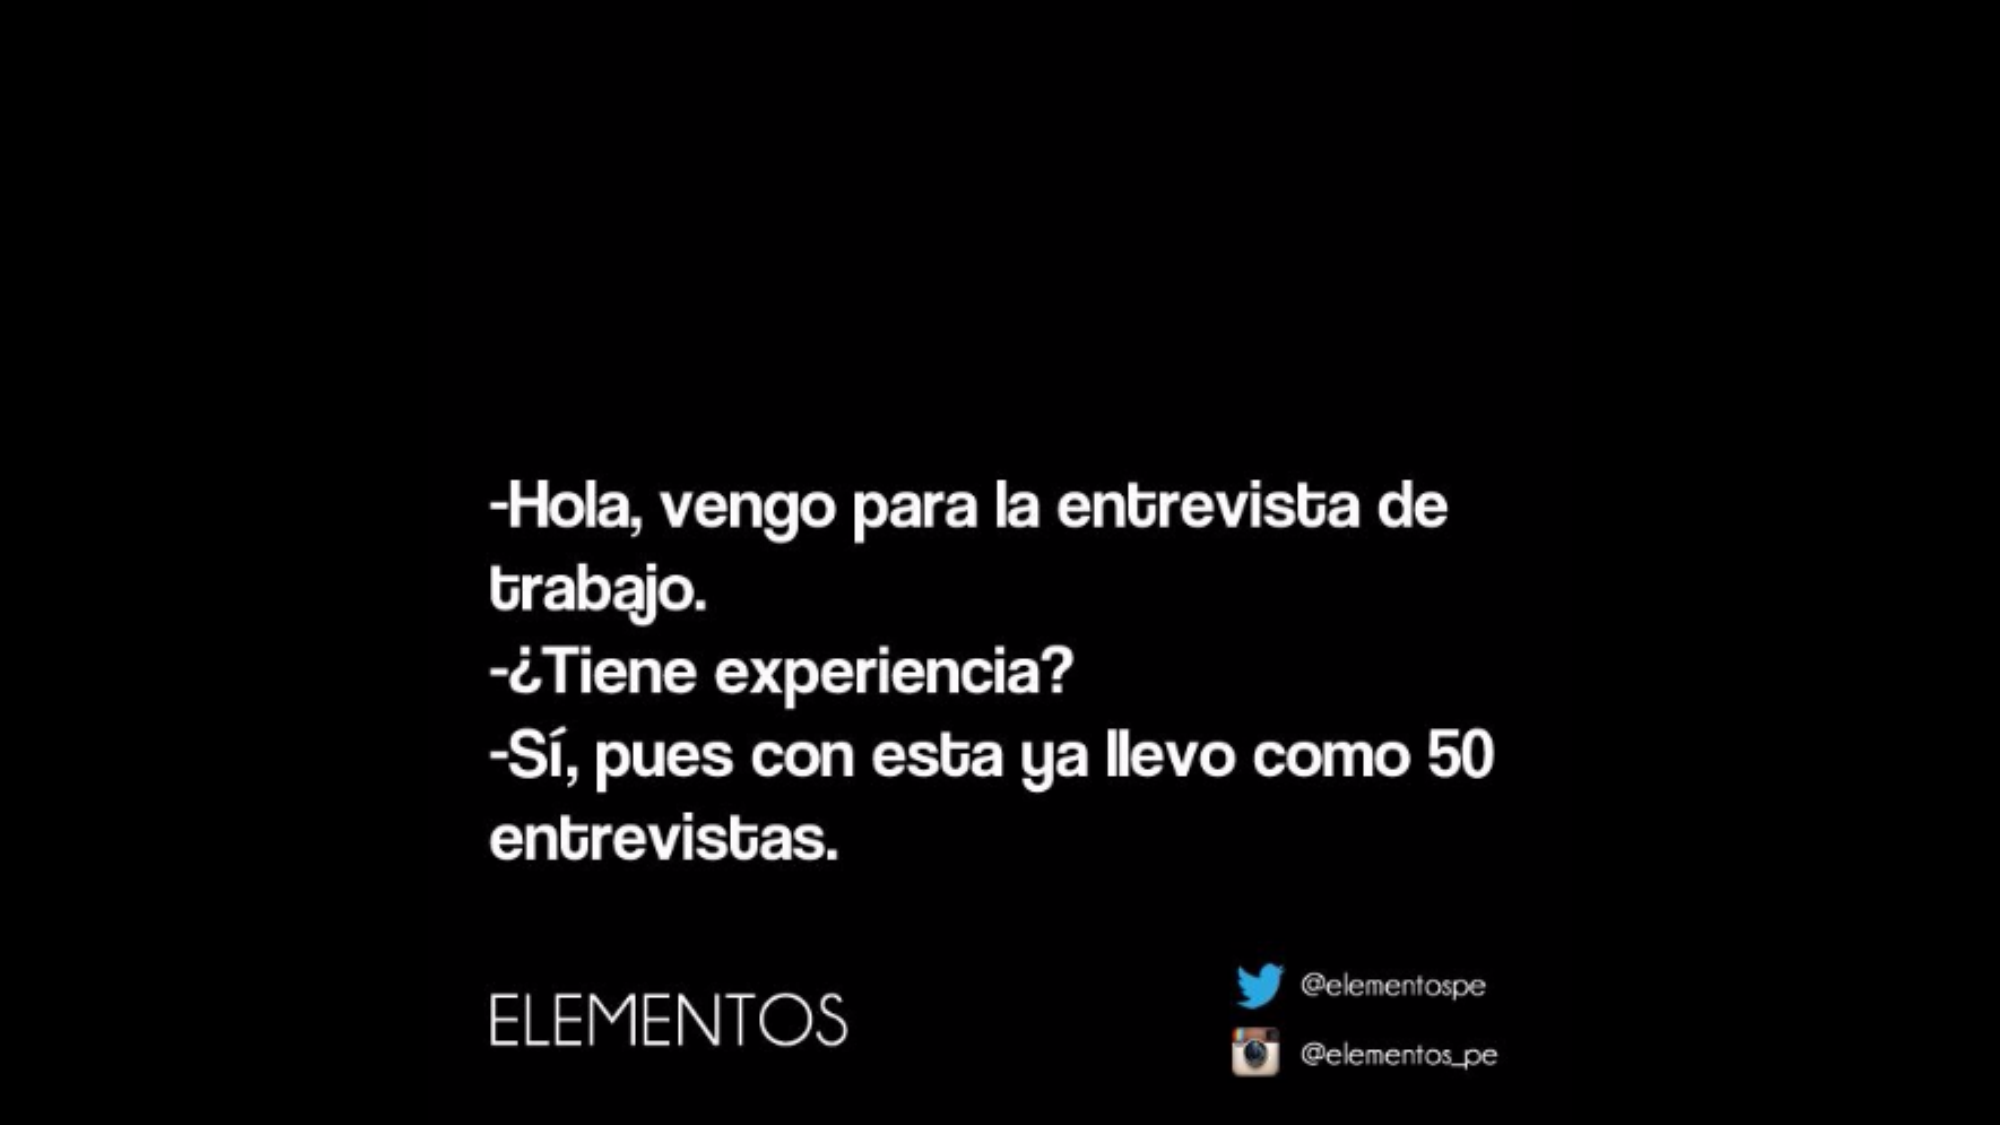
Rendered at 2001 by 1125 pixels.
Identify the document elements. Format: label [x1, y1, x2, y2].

picture [428, 0, 1572, 1125]
